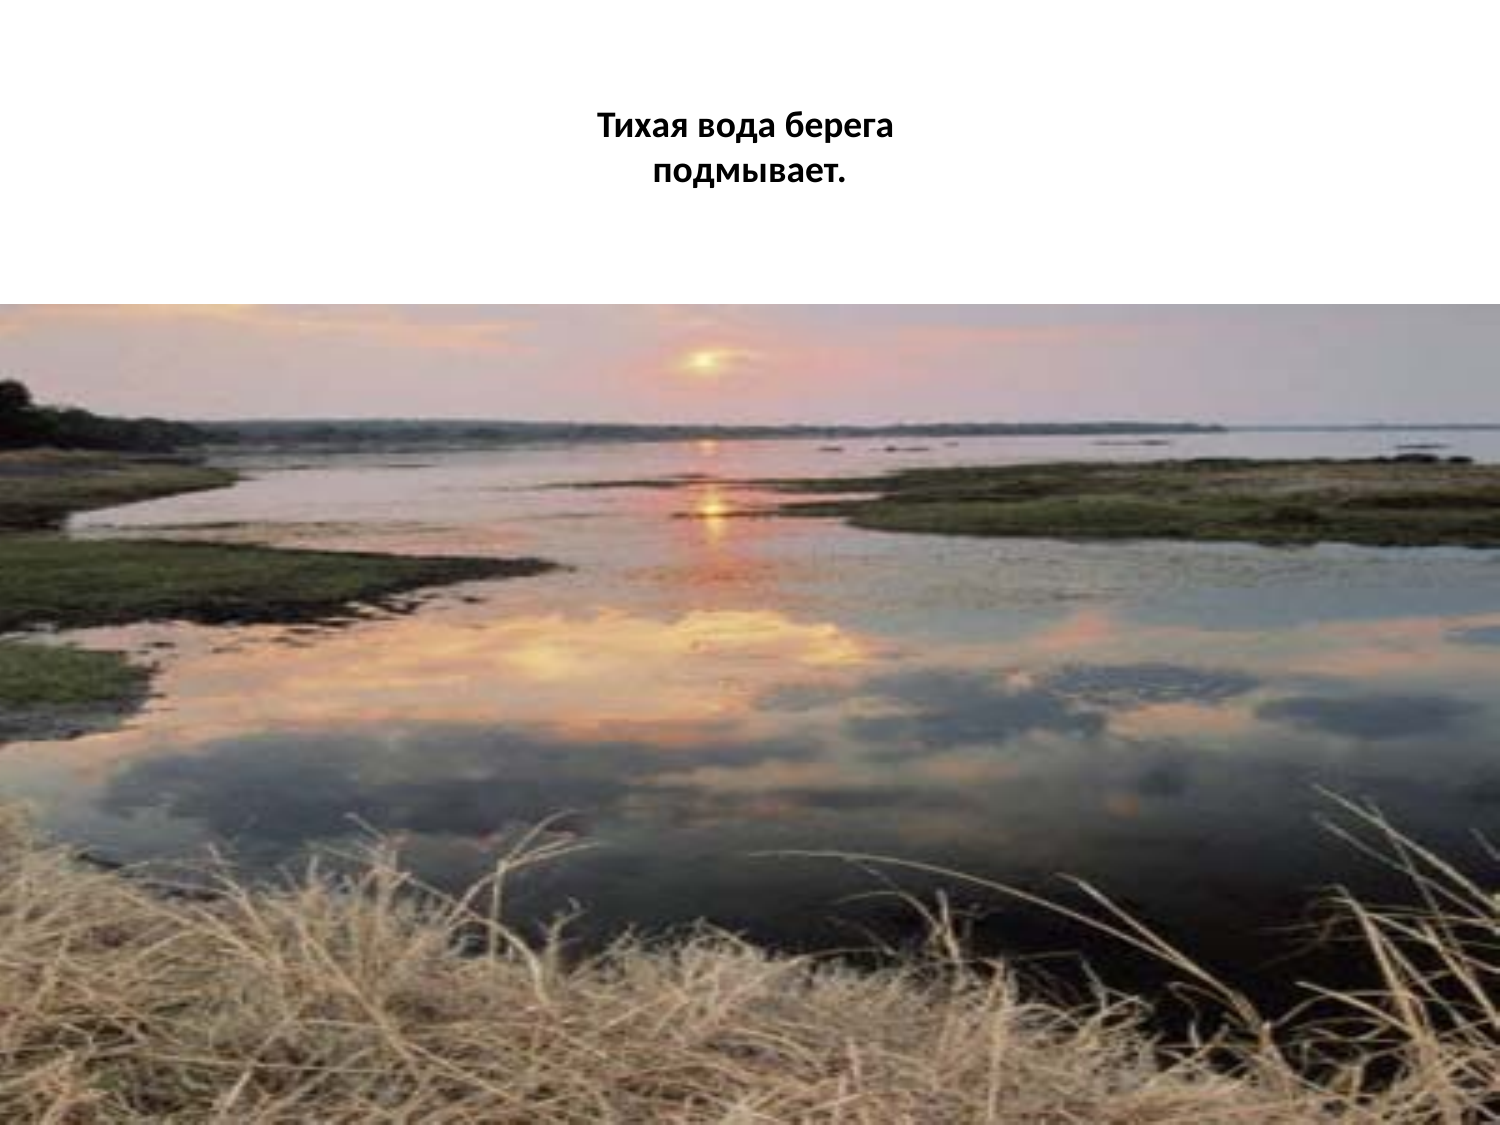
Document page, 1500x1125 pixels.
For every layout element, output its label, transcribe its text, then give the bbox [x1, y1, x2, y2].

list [0, 304, 1500, 1125]
title Тихая вода берега подмывает. [75, 45, 1425, 233]
